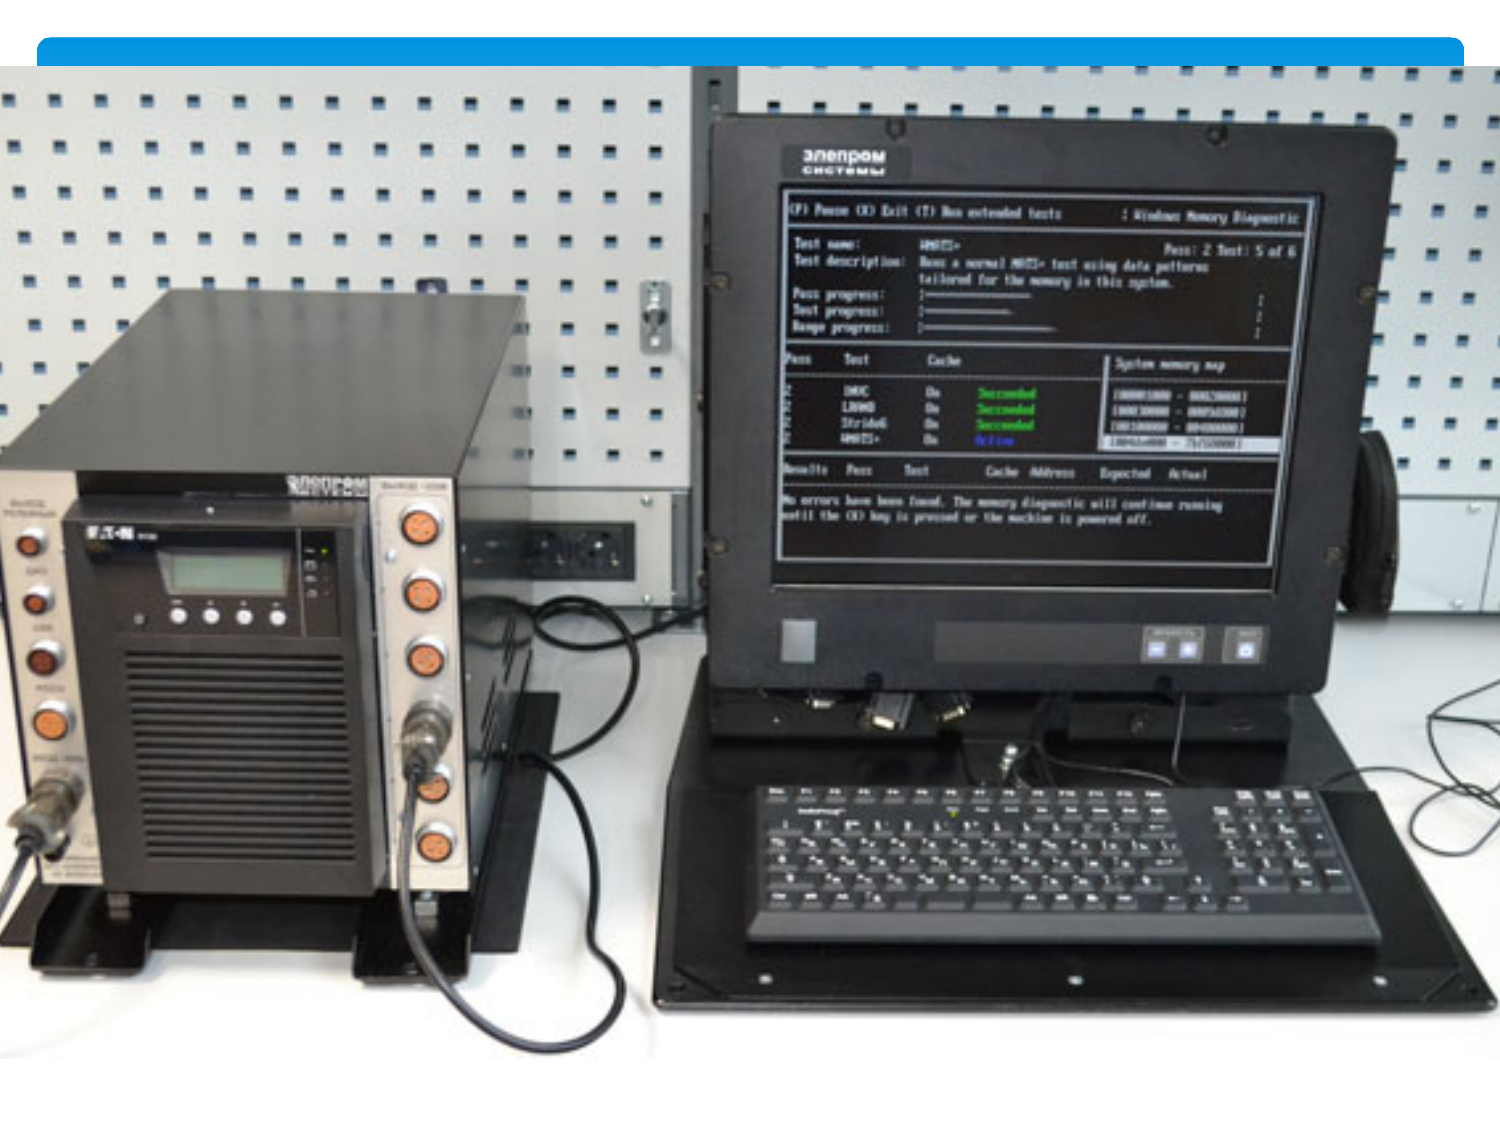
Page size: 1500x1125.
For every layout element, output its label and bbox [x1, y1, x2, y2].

picture [0, 66, 1500, 1059]
